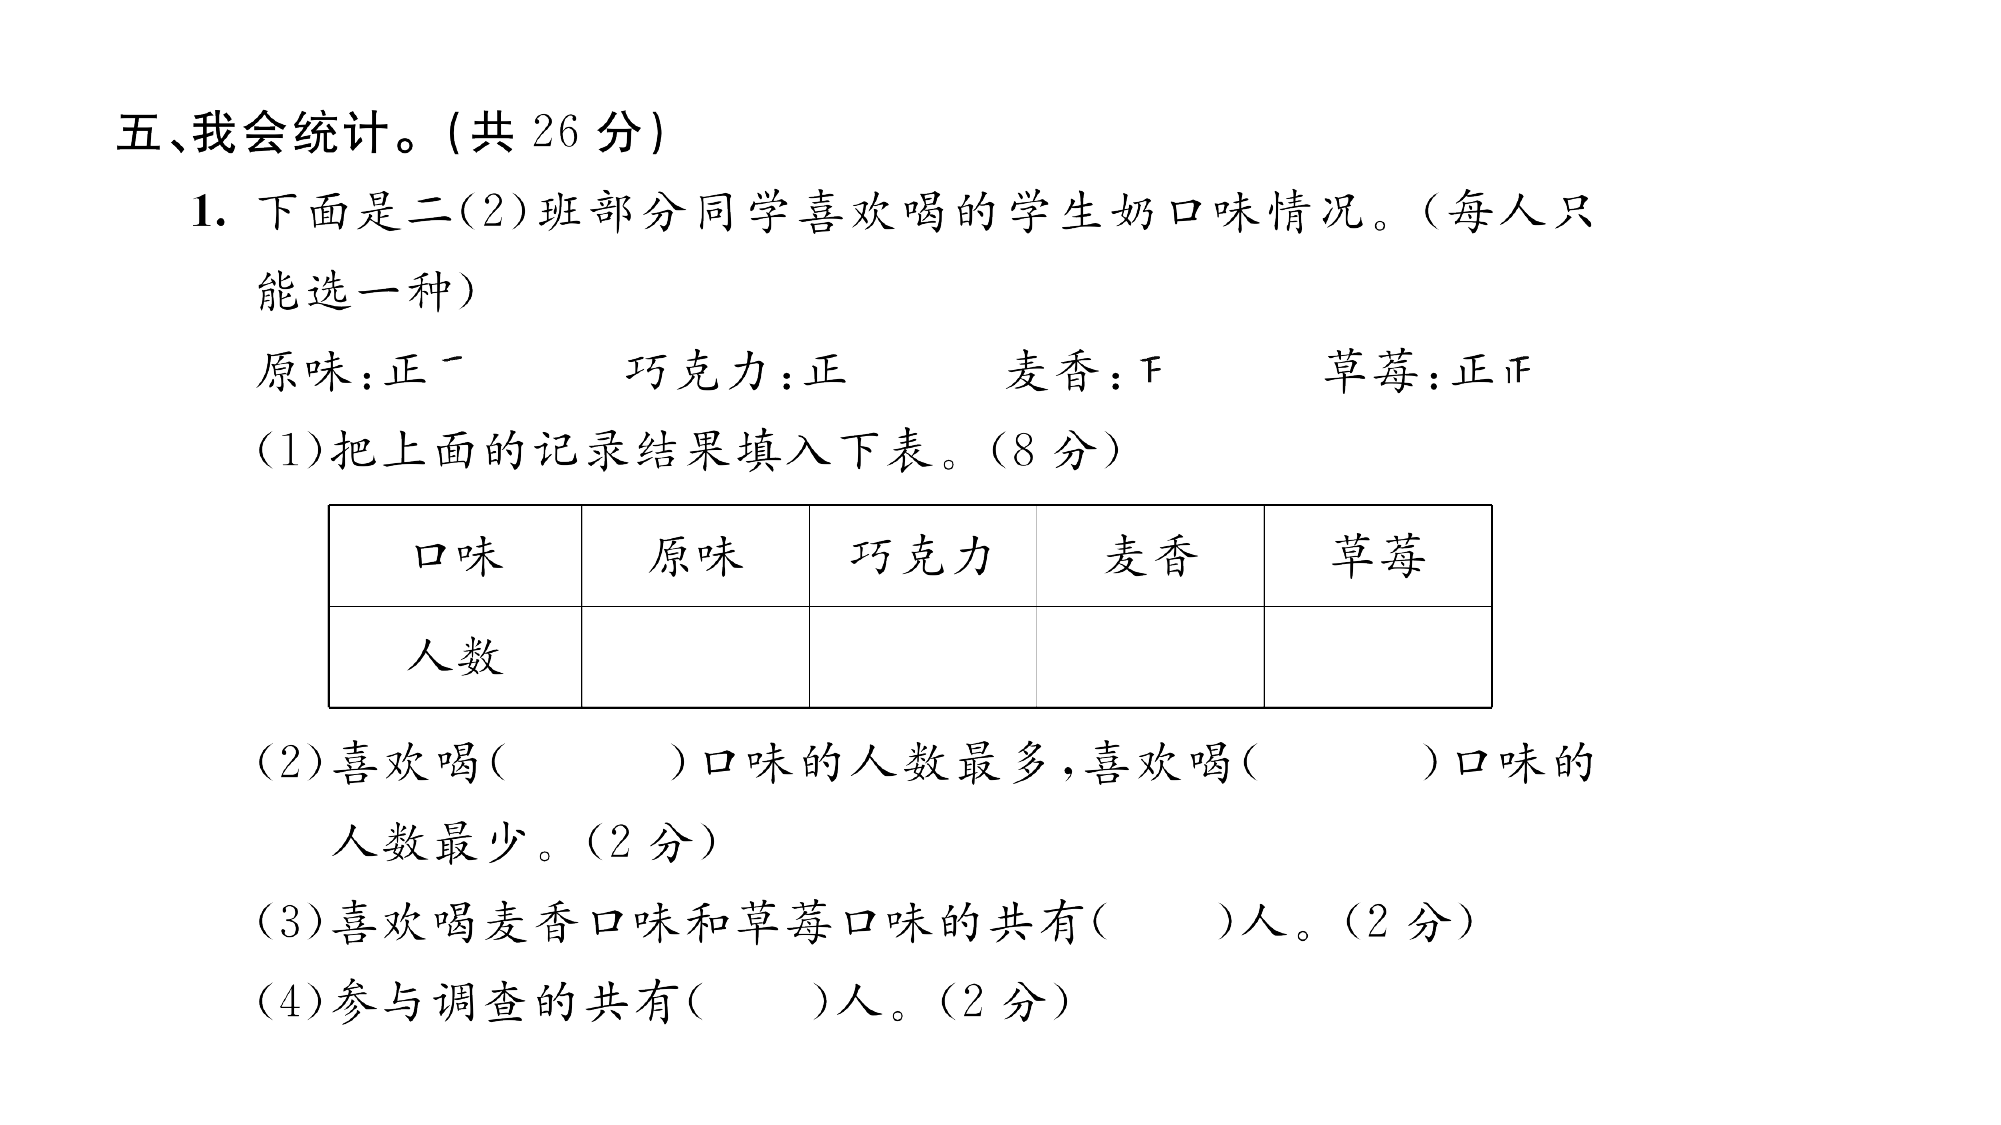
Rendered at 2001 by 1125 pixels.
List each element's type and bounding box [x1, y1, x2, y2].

picture [113, 101, 1633, 1047]
